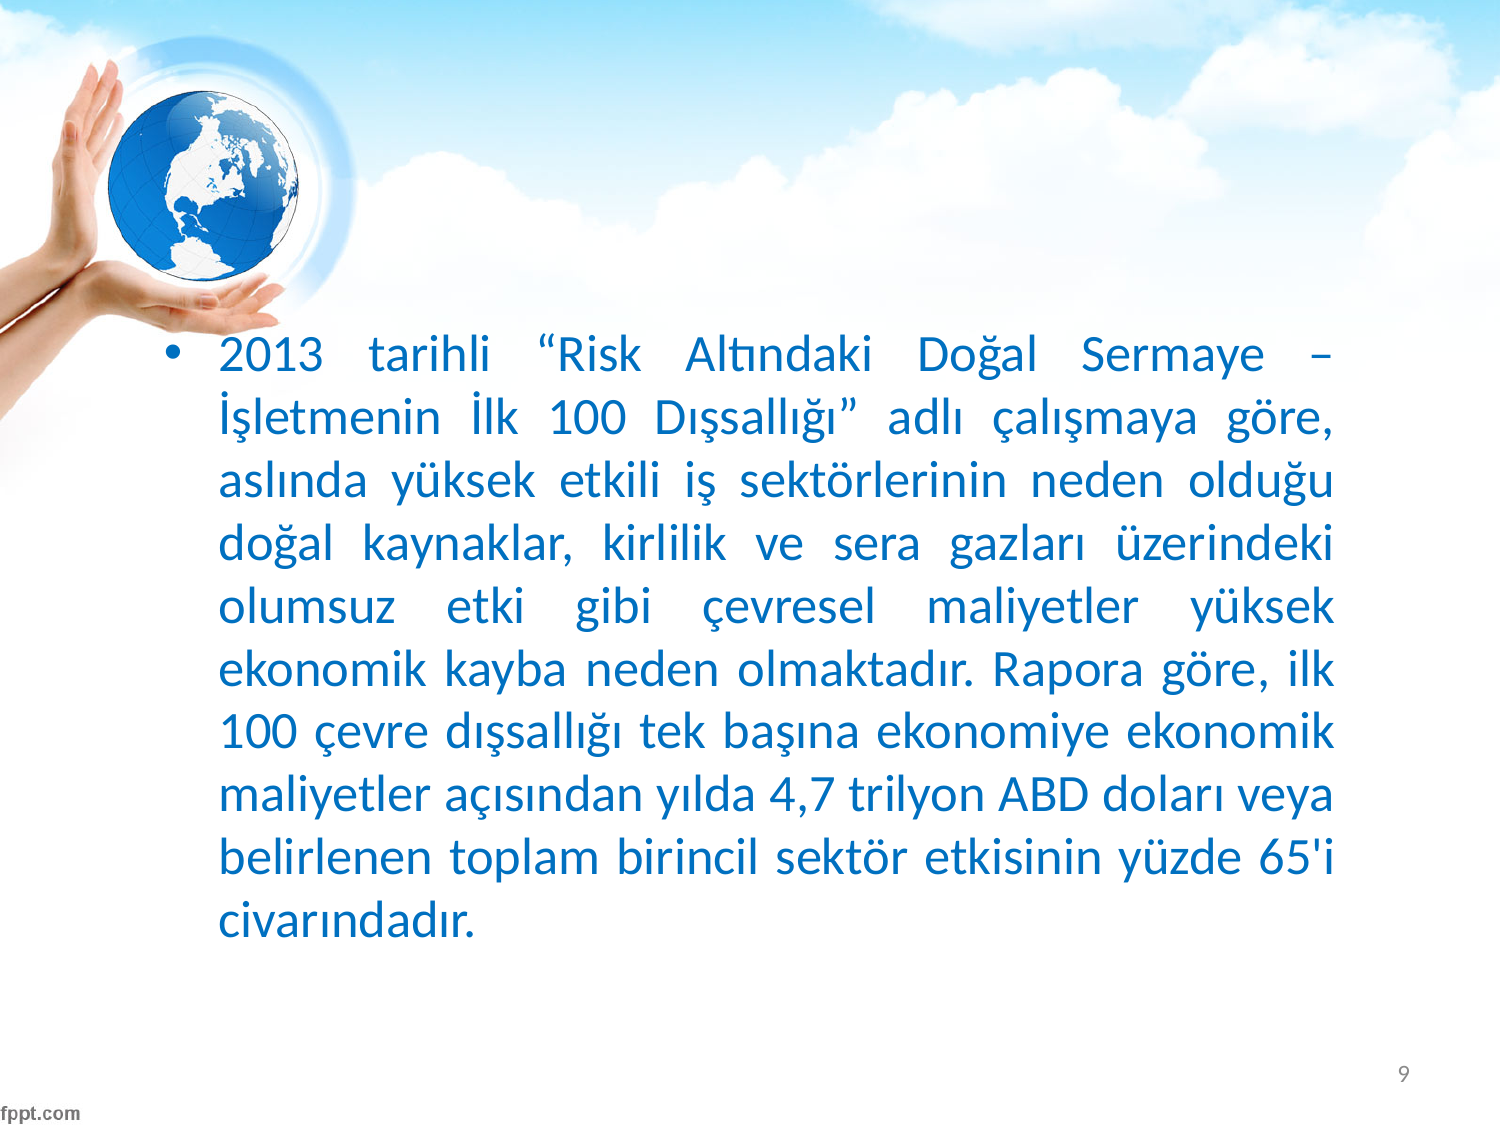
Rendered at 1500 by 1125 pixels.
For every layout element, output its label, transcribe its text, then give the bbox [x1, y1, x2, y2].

slide_number 9 [1074, 1042, 1425, 1103]
picture [0, 0, 1500, 1125]
list 2013 tarihli “Risk Altındaki Doğal Sermaye – İşletmenin İlk 100 Dışsallığı” adlı çalışmaya göre, aslında yüksek etkili iş sektörlerinin neden olduğu doğal kaynaklar, kirlilik ve sera gazları üzerindeki olumsuz etki gibi çevresel maliyetler yüksek ekonomik kayba neden olmaktadır. Rapora göre, ilk 100 çevre dışsallığı tek başına ekonomiye ekonomik maliyetler açısından yılda 4,7 trilyon ABD doları veya belirlenen toplam birincil sektör etkisinin yüzde 65'i civarındadır. [148, 311, 1352, 964]
